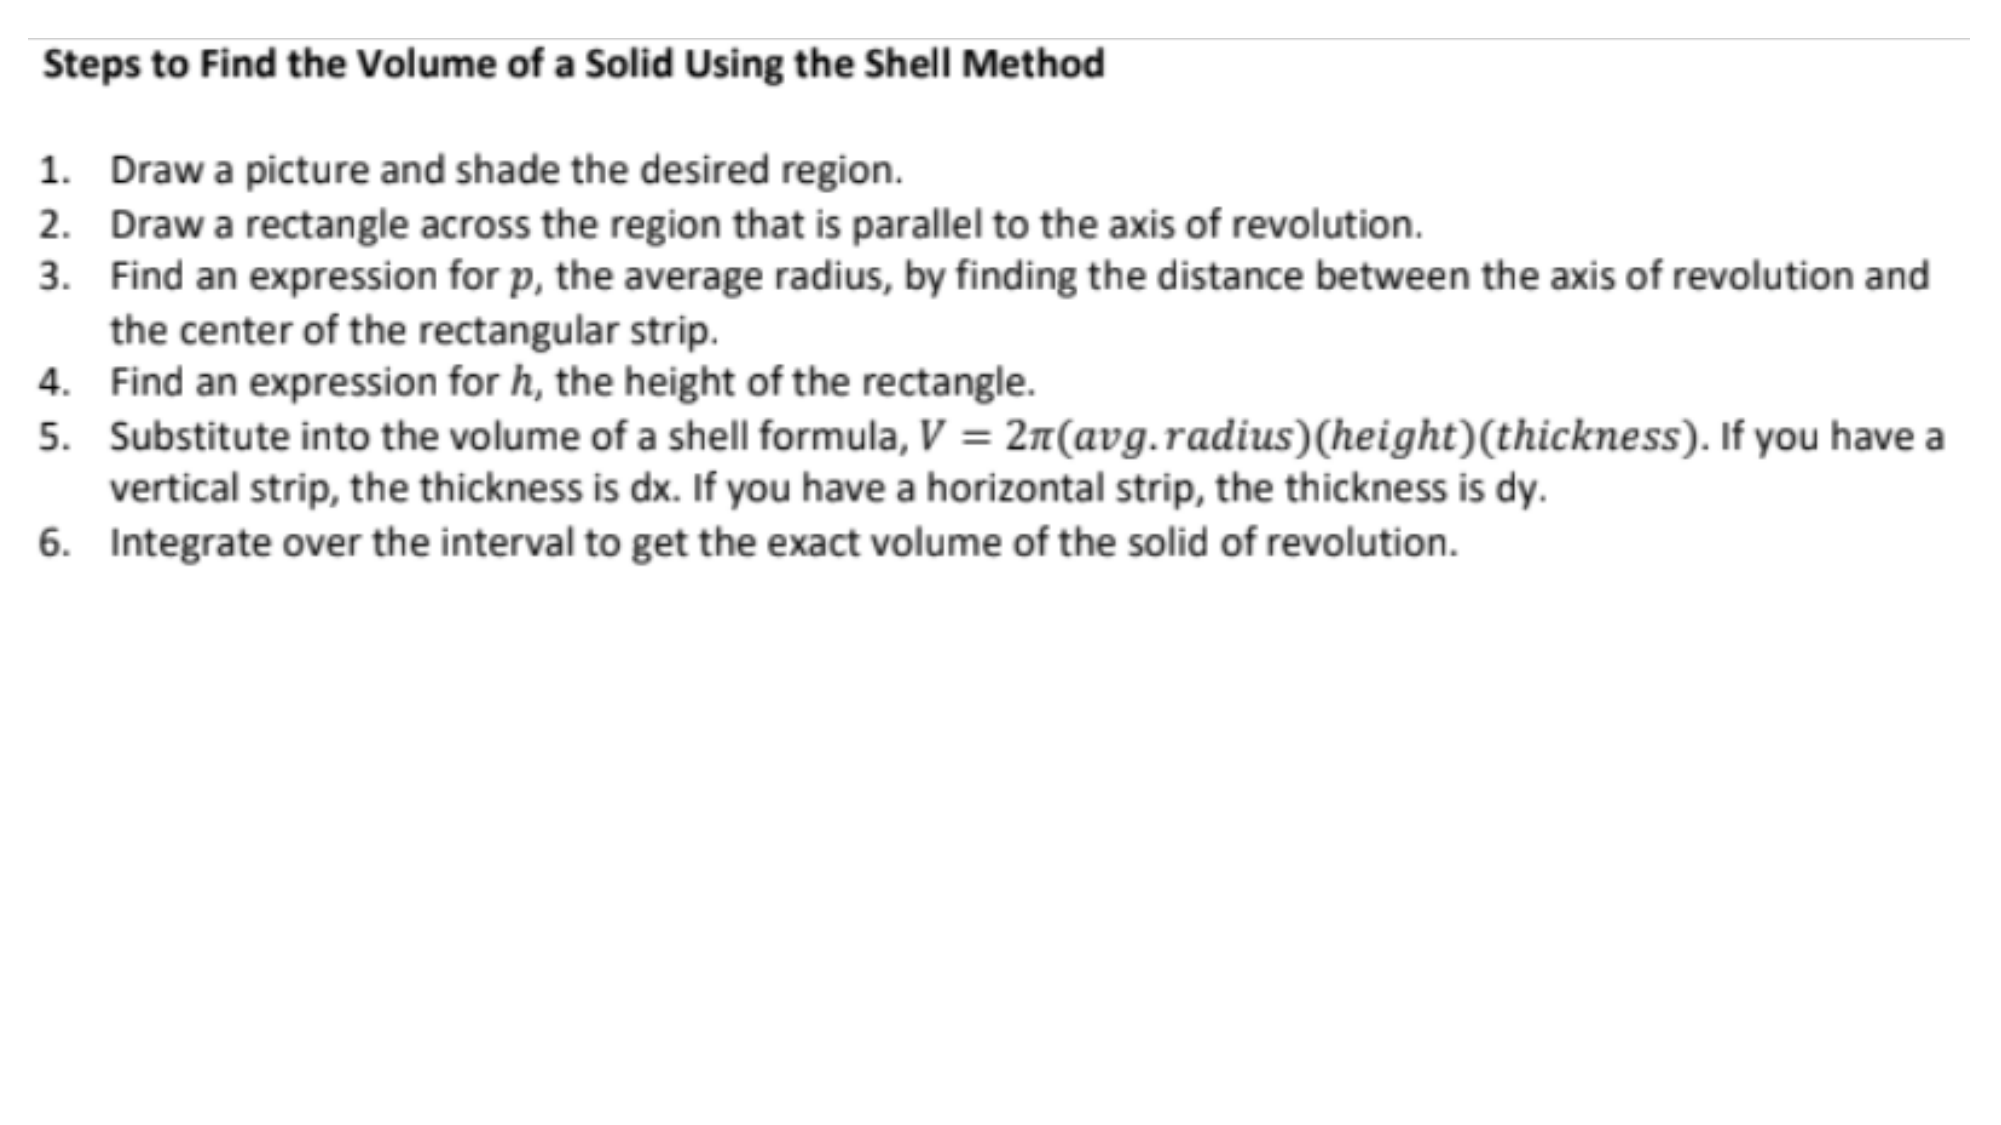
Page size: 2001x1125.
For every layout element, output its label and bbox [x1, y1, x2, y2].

list [28, 38, 1970, 593]
